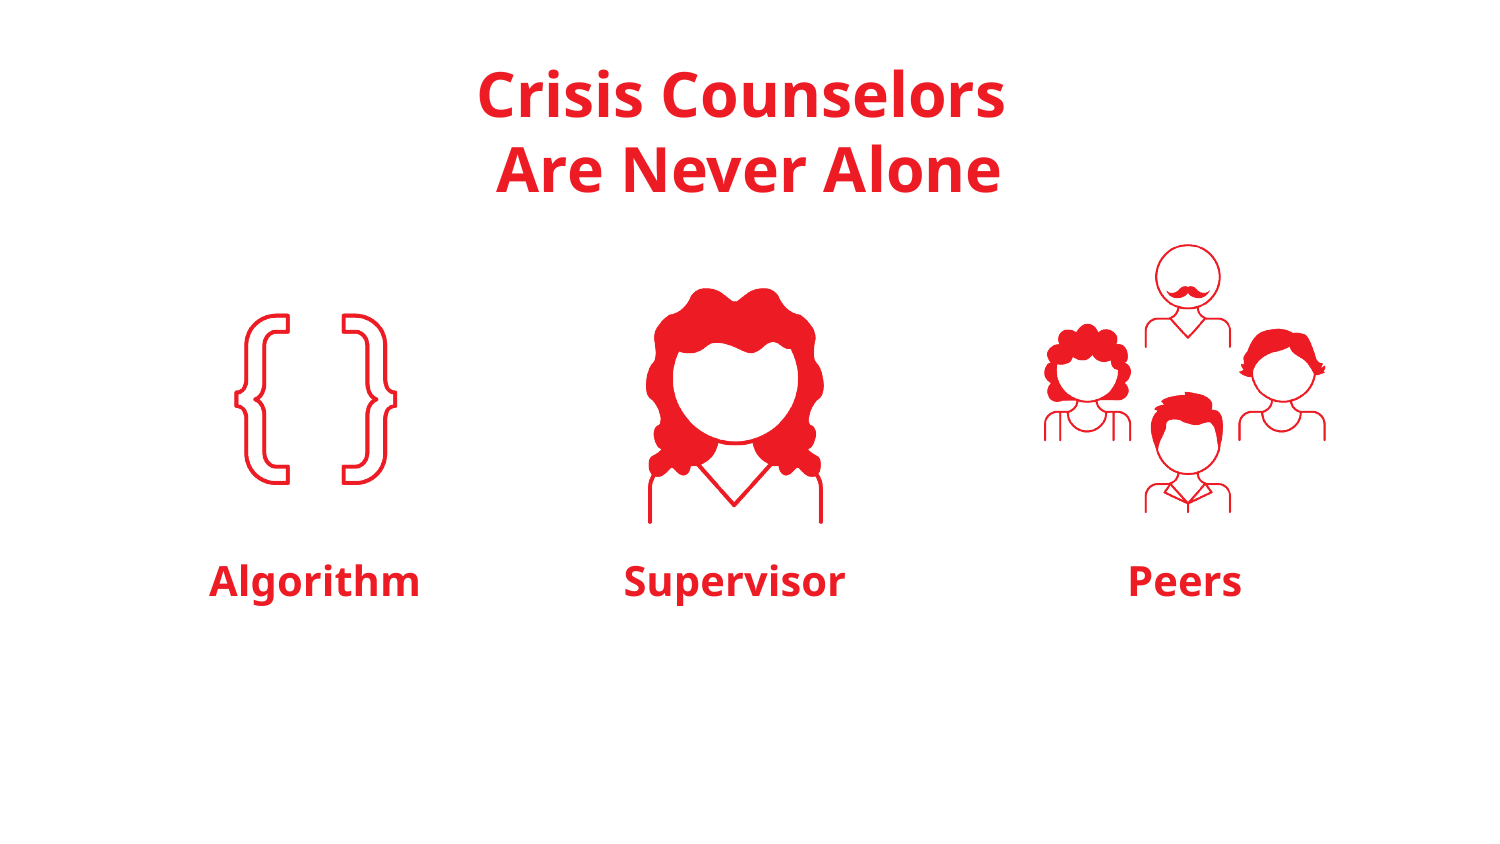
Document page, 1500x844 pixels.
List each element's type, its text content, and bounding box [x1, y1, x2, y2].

list Supervisor [555, 540, 914, 633]
list Algorithm [156, 579, 474, 644]
list Peers [1040, 549, 1330, 644]
title Crisis Counselors Are Never Alone [75, 40, 1425, 134]
picture [573, 246, 897, 570]
picture [153, 246, 477, 570]
picture [1023, 217, 1347, 541]
